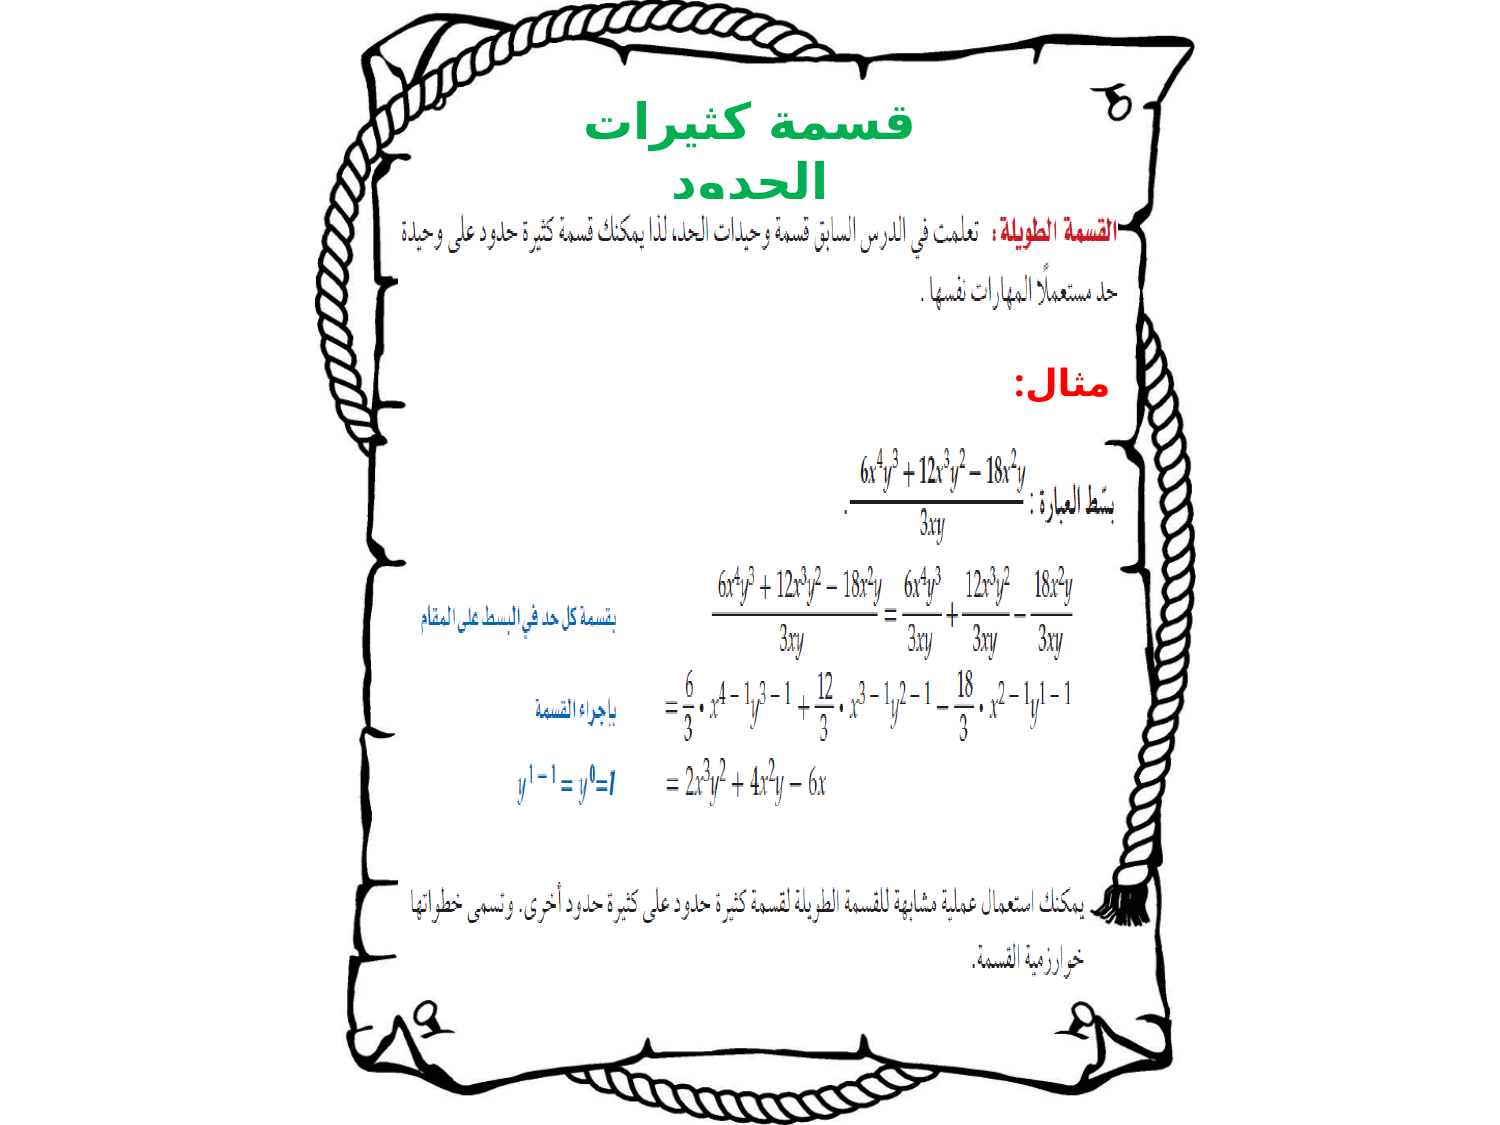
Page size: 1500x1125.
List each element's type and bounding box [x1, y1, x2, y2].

picture [315, 0, 1196, 1125]
